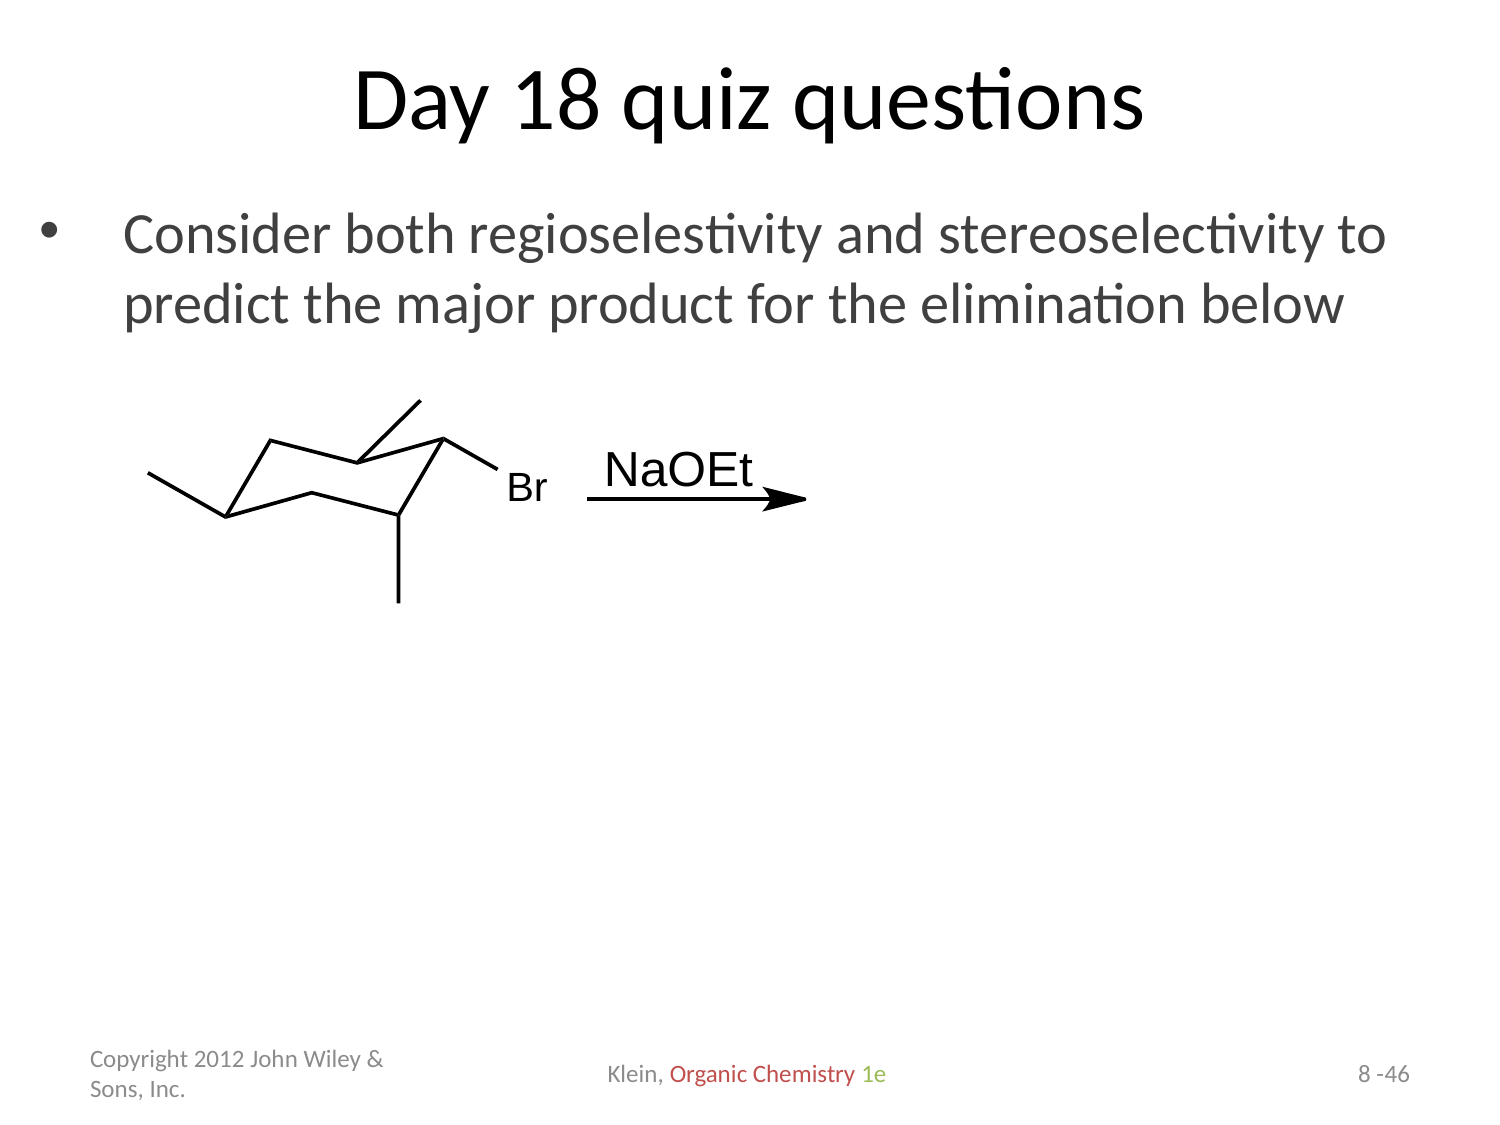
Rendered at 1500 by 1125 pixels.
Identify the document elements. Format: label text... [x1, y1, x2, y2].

title Day 18 quiz questions [75, 31, 1425, 155]
slide_number 8 -46 [1074, 1042, 1425, 1103]
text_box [142, 397, 810, 613]
list Consider both regioselestivity and stereoselectivity to predict the major product for the elimination below [24, 187, 1467, 1043]
footer Klein, Organic Chemistry 1e [512, 1042, 988, 1103]
slide_number Copyright 2012 John Wiley & Sons, Inc. [75, 1042, 425, 1103]
